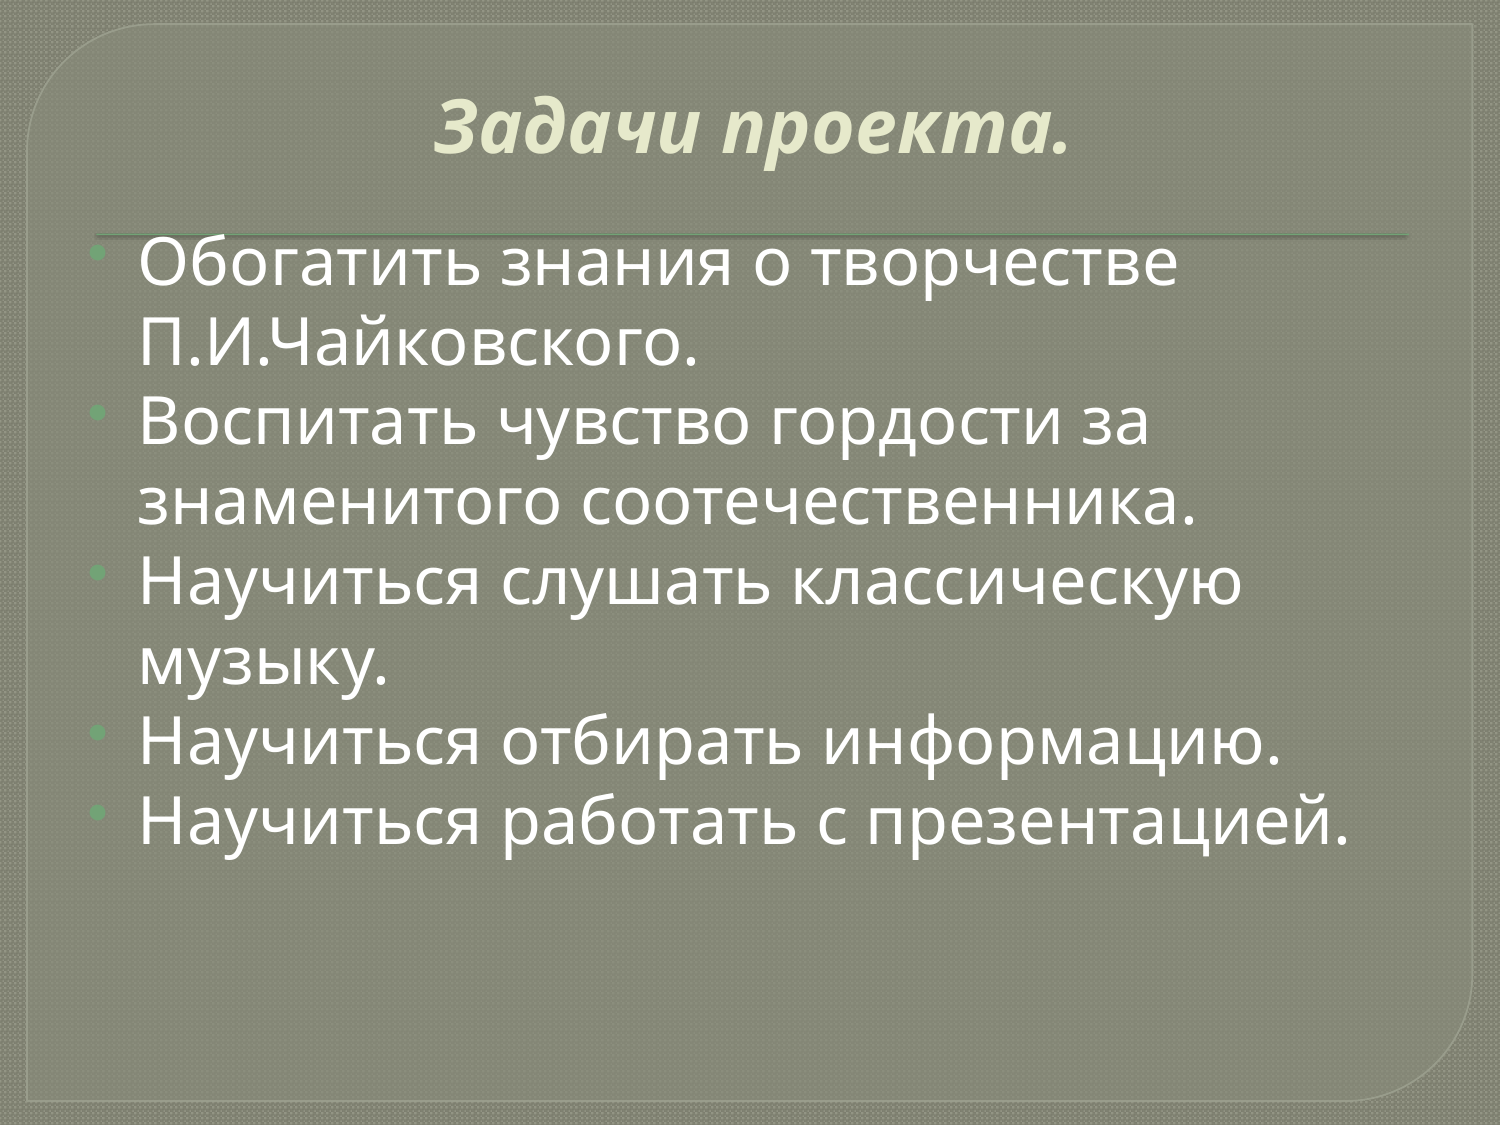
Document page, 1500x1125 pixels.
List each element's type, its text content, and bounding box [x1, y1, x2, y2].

list Обогатить знания о творчестве П.И.Чайковского. Воспитать чувство гордости за знаменитого соотечественника. Научиться слушать классическую музыку. Научиться отбирать информацию. Научиться работать с презентацией. [75, 210, 1425, 1013]
title Задачи проекта. [75, 41, 1425, 176]
